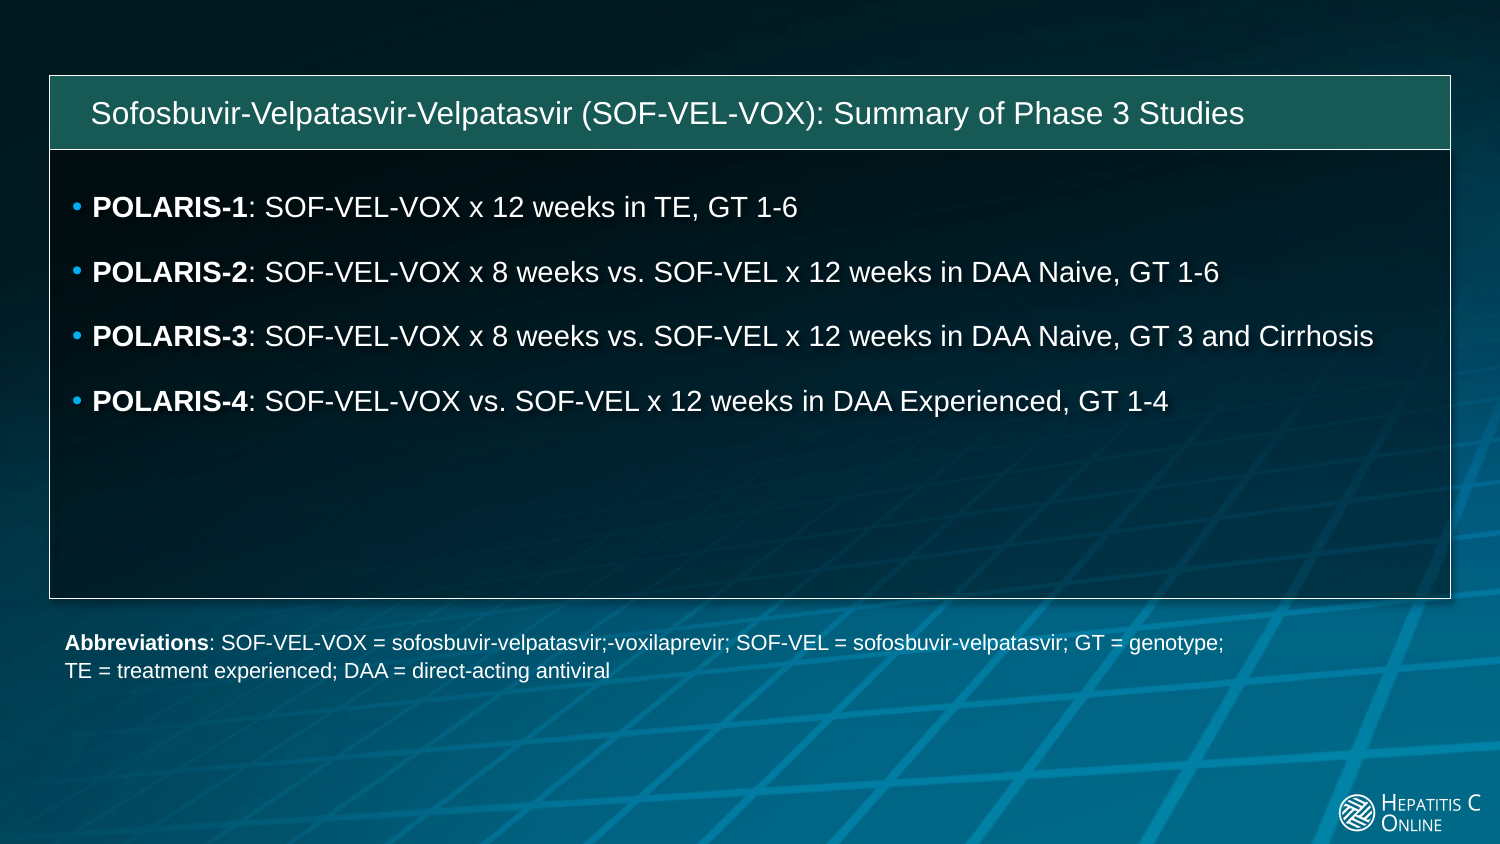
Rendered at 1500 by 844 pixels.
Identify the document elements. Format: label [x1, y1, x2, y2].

picture [1357, 806, 1364, 812]
picture [1358, 813, 1369, 821]
text_box [49, 75, 1451, 708]
picture [0, 0, 1500, 410]
picture [1399, 800, 1404, 809]
picture [1347, 813, 1357, 824]
picture [1435, 821, 1440, 831]
picture [1343, 805, 1356, 819]
